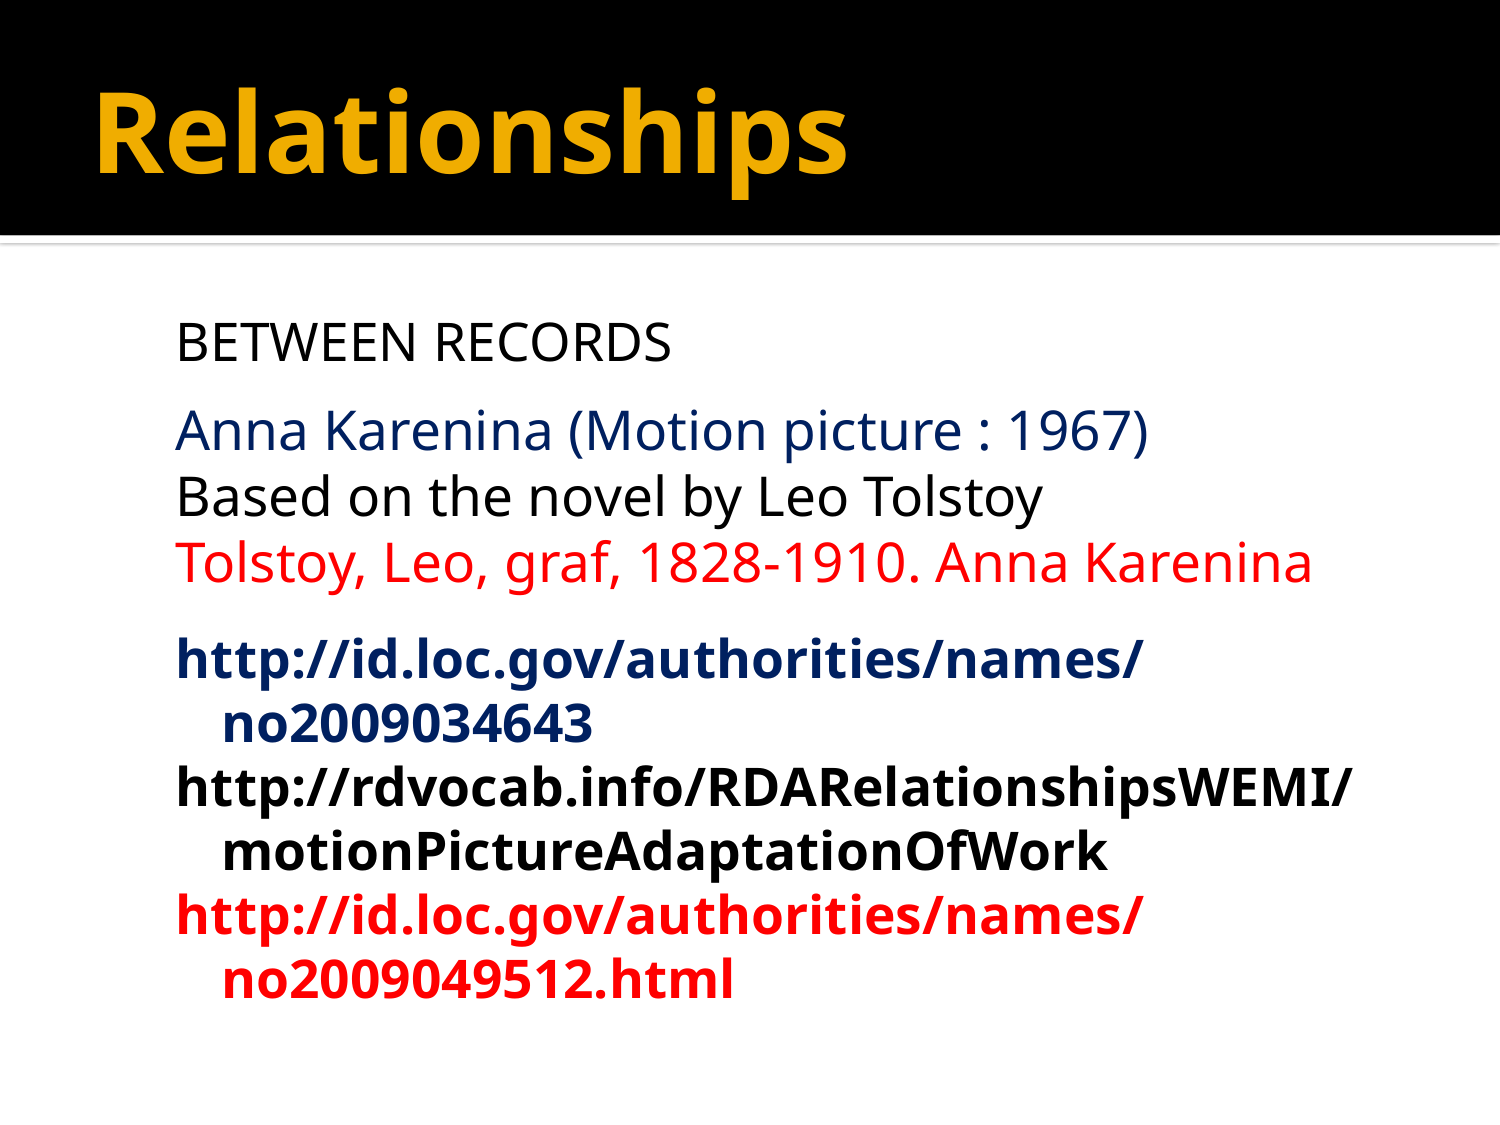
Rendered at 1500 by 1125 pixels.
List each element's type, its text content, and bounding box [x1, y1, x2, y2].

title Relationships [75, 25, 1425, 231]
list BETWEEN RECORDS Anna Karenina (Motion picture : 1967) Based on the novel by Leo Tolstoy Tolstoy, Leo, graf, 1828-1910. Anna Karenina http://id.loc.gov/authorities/names/no2009034643 http://rdvocab.info/RDARelationshipsWEMI/motionPictureAdaptationOfWork http://id.loc.gov/authorities/names/no2009049512.html [150, 292, 1425, 1088]
